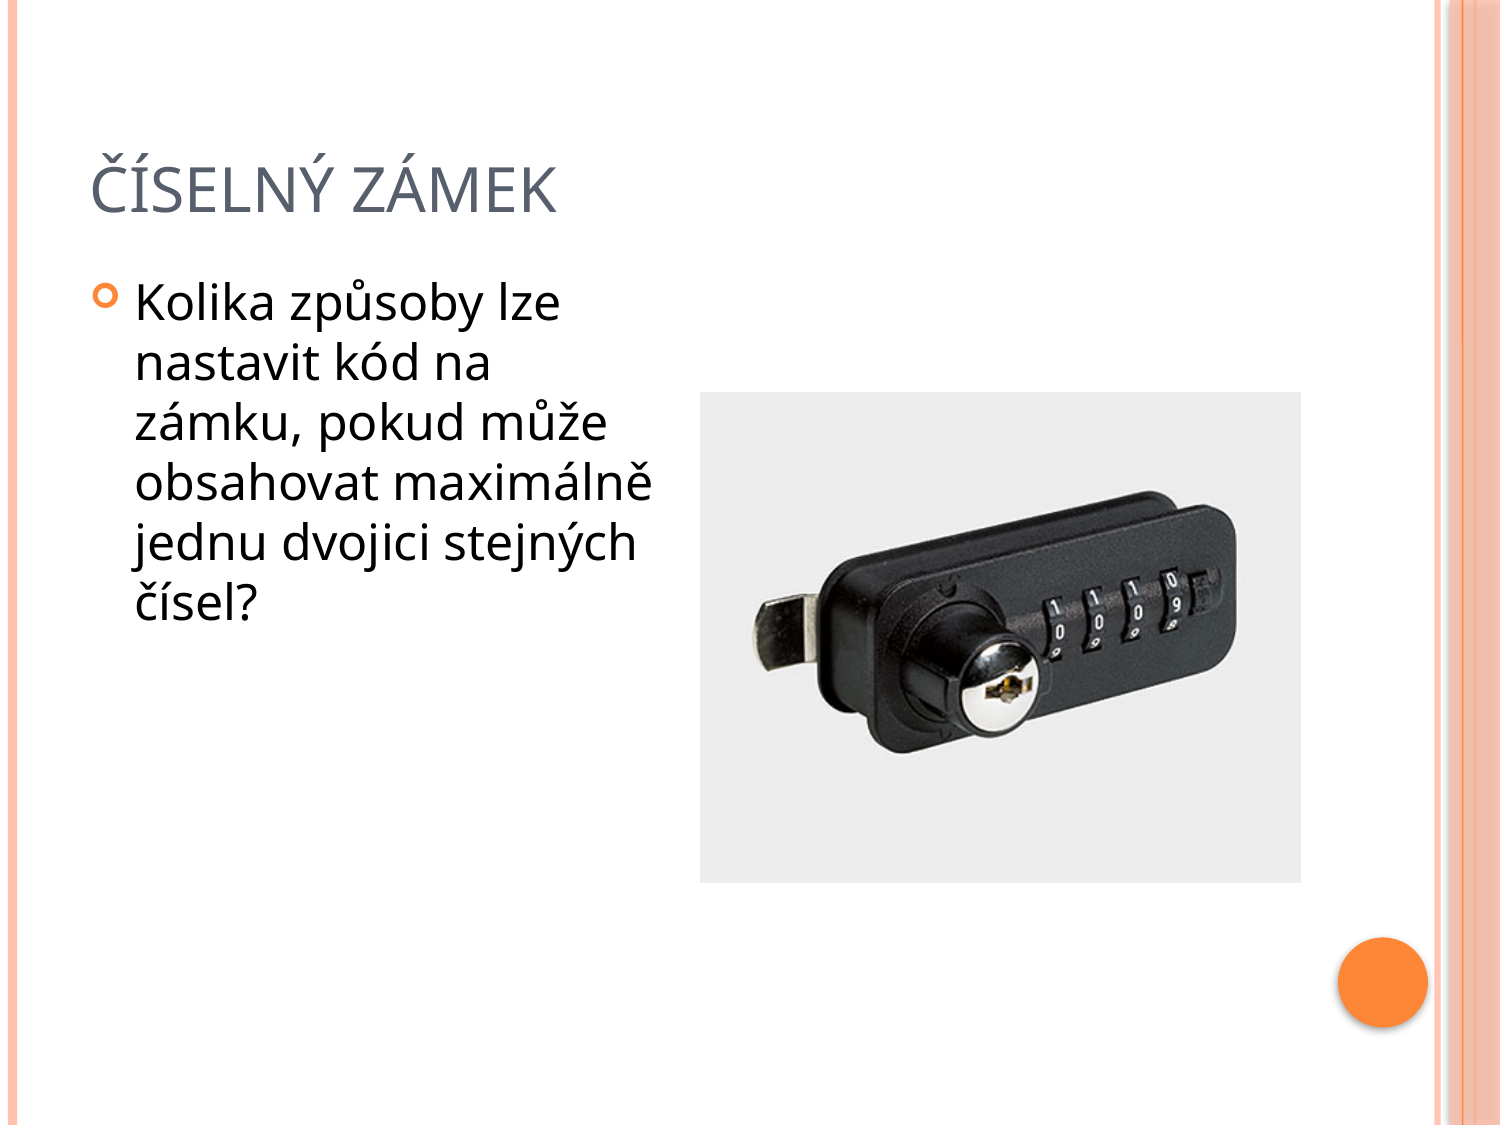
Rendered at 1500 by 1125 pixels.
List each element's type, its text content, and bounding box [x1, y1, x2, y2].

list Kolika způsoby lze nastavit kód na zámku, pokud může obsahovat maximálně jednu dvojici stejných čísel? [75, 262, 675, 1013]
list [699, 391, 1301, 884]
title Číselný zámek [75, 45, 1300, 233]
